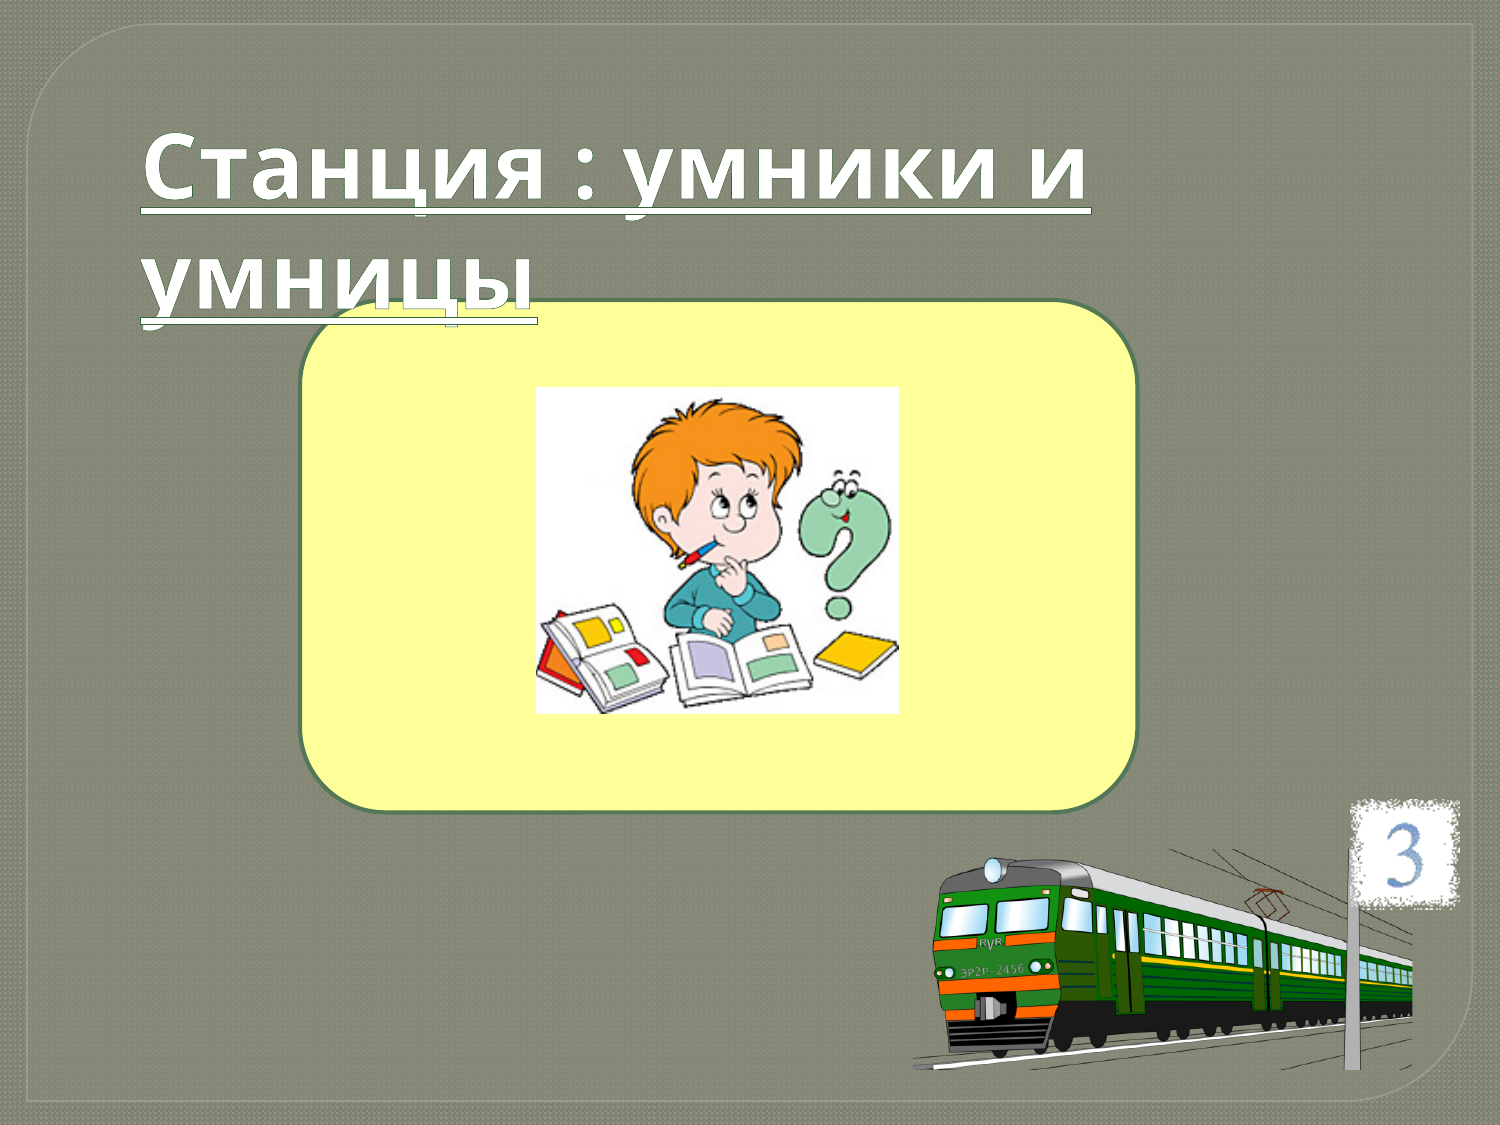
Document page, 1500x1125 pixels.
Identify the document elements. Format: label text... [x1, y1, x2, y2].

picture [535, 387, 899, 715]
text_box [297, 335, 1140, 815]
text_box Станция : умники и умницы [125, 99, 1450, 335]
picture [912, 799, 1460, 1070]
